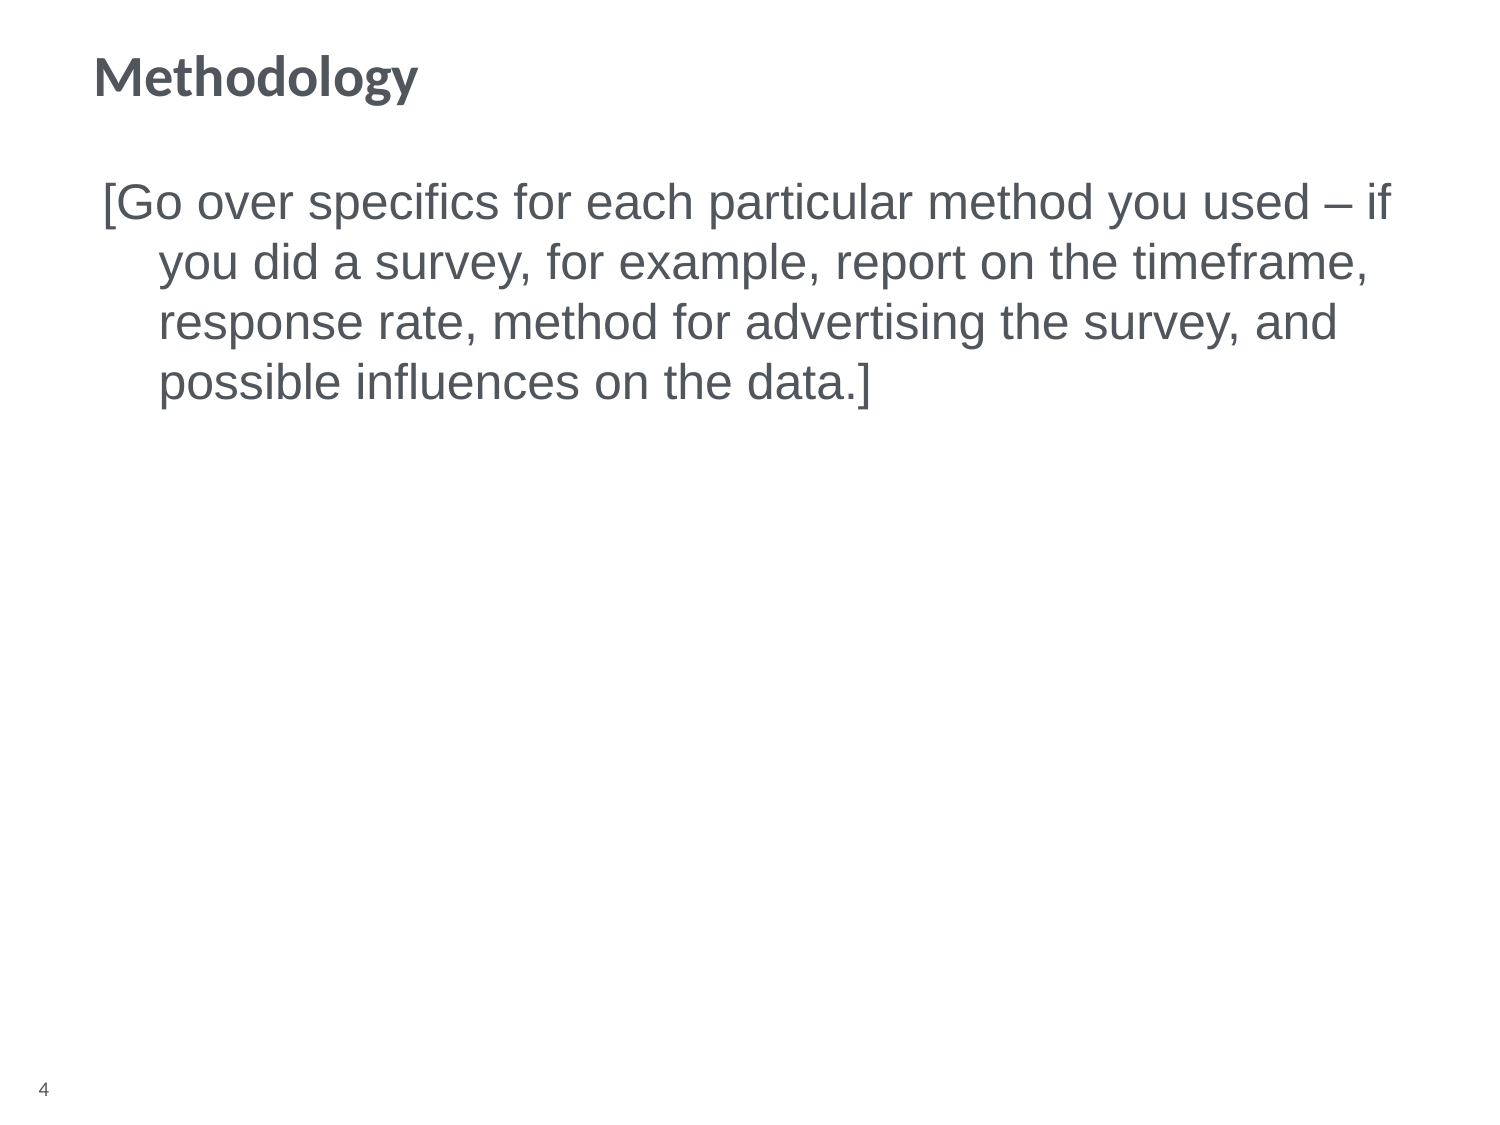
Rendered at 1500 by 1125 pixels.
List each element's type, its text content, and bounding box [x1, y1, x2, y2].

text_box [Go over specifics for each particular method you used – if you did a survey, for example, report on the timeframe, response rate, method for advertising the survey, and possible influences on the data.] [87, 162, 1450, 488]
text_box Methodology [87, 31, 575, 95]
